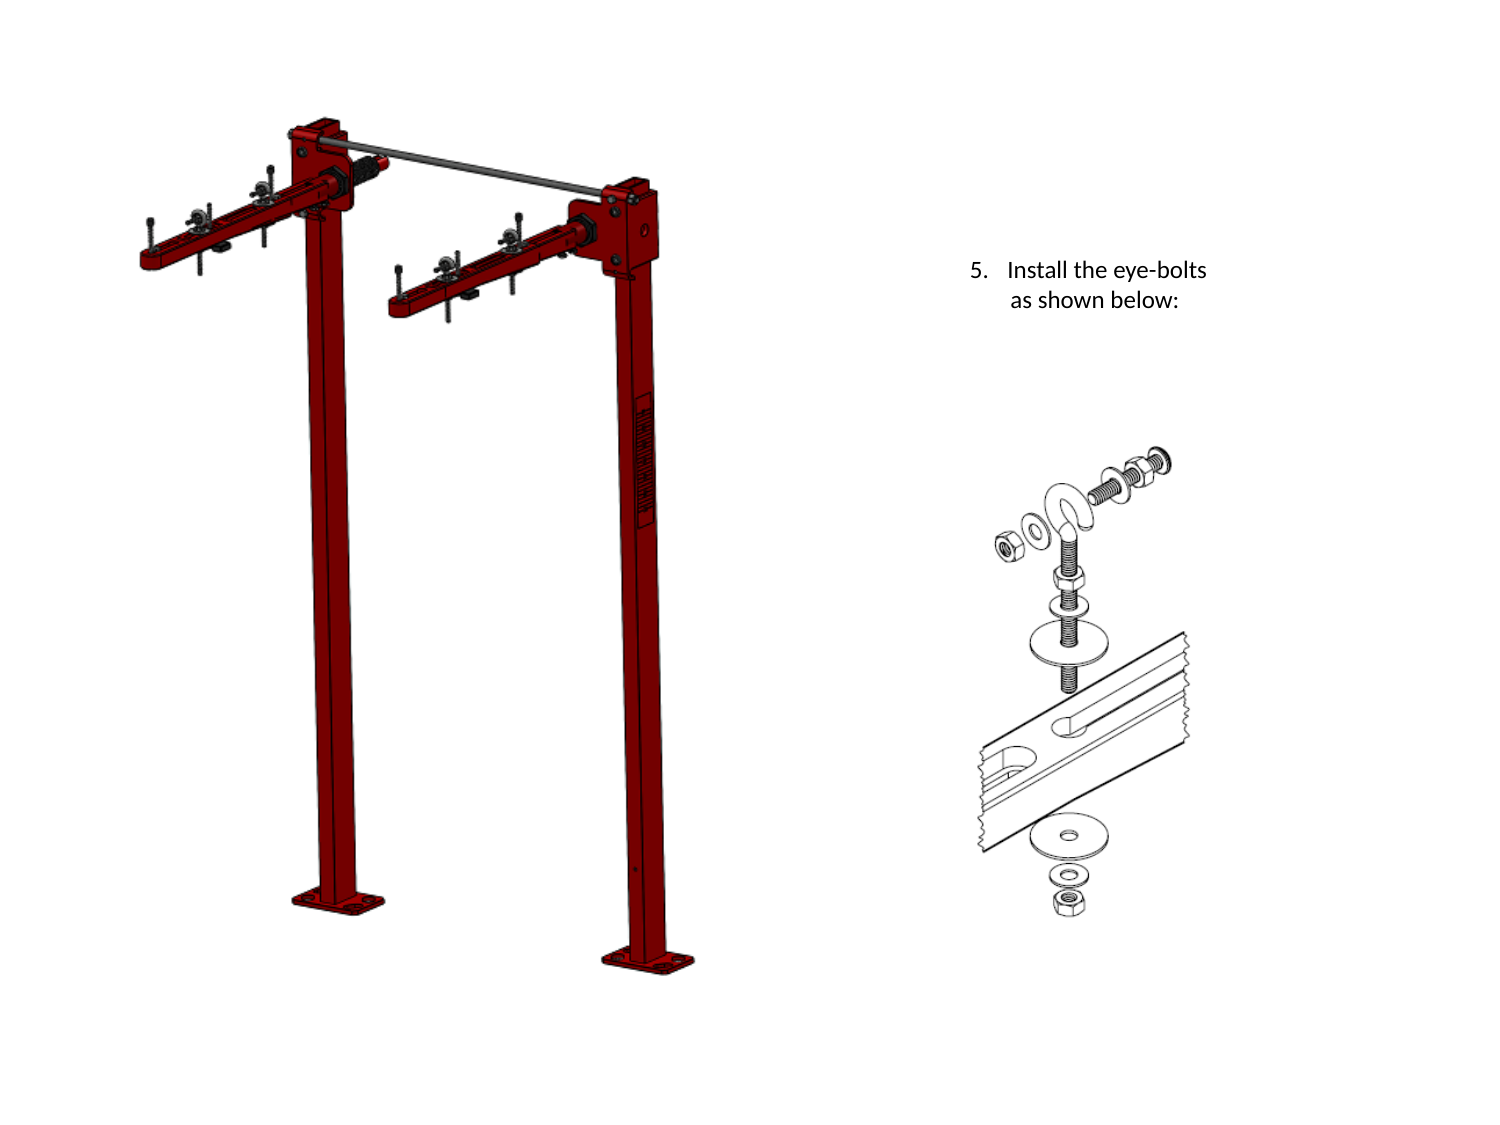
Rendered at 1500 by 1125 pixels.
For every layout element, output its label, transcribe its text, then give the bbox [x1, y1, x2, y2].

text_box Install the eye-bolts as shown below: [955, 245, 1247, 321]
picture [112, 81, 750, 1006]
picture [908, 438, 1247, 929]
